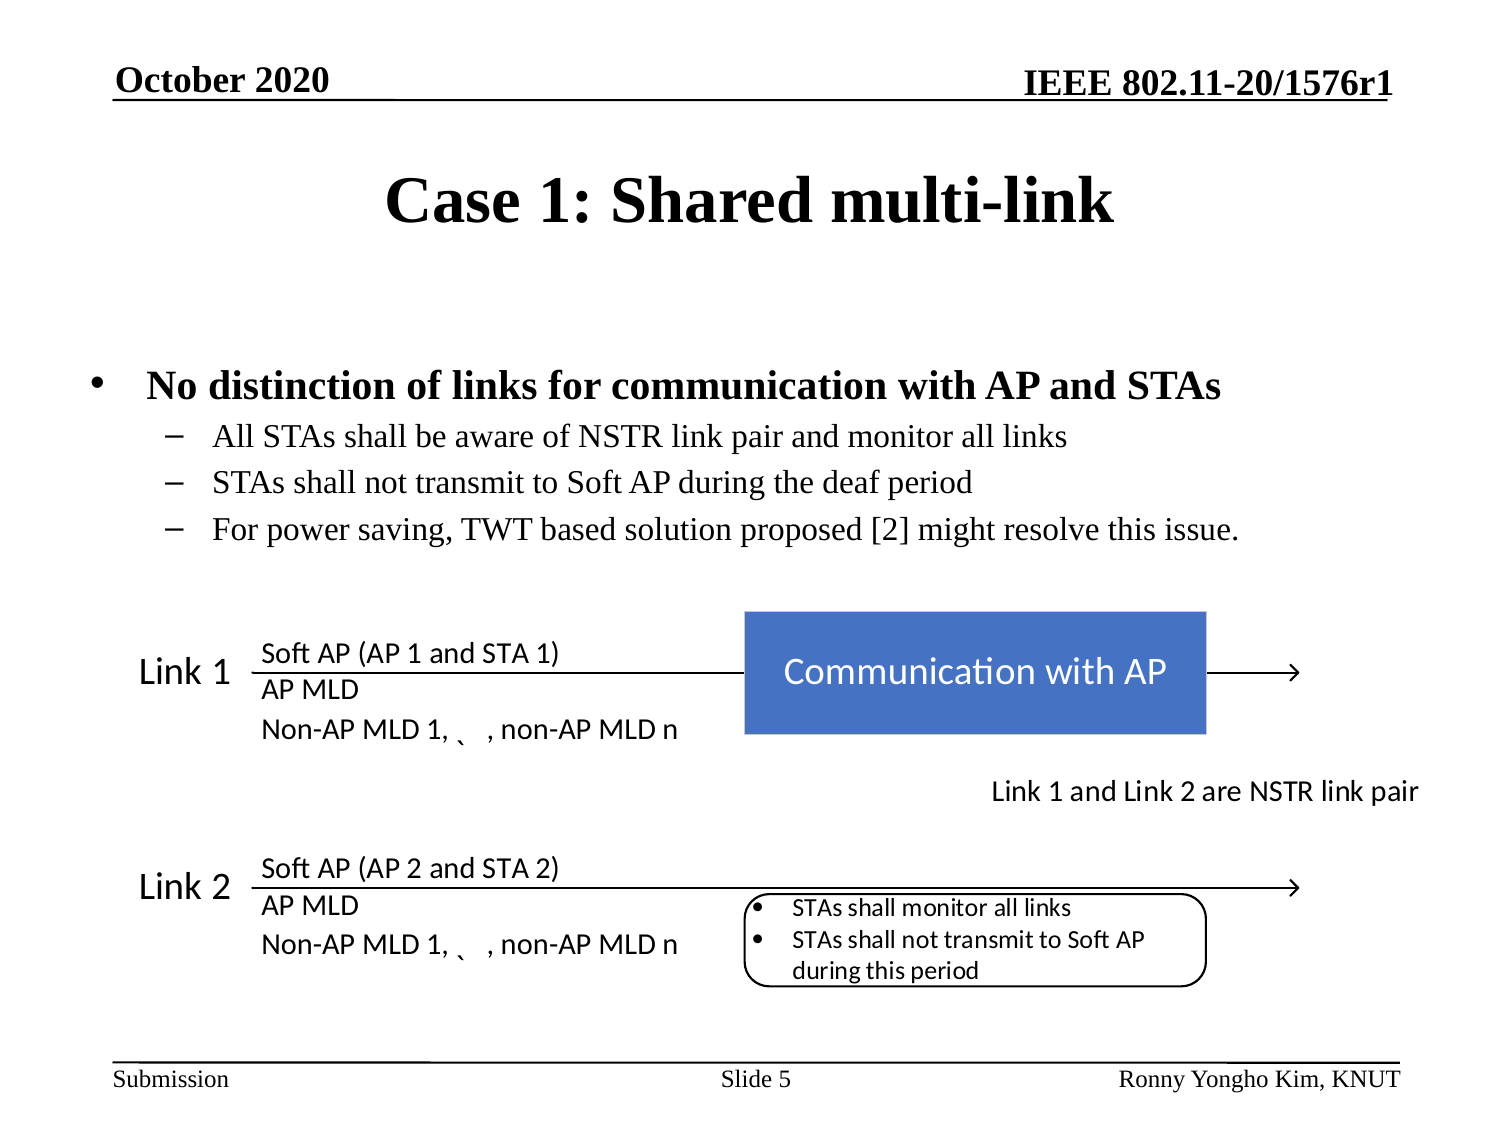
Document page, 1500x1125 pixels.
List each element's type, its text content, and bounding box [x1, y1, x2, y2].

title Case 1: Shared multi-link [74, 101, 1426, 290]
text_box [115, 607, 1437, 1001]
list No distinction of links for communication with AP and STAs All STAs shall be aware of NSTR link pair and monitor all links STAs shall not transmit to Soft AP during the deaf period For power saving, TWT based solution proposed [2] might resolve this issue. [74, 349, 1426, 1093]
